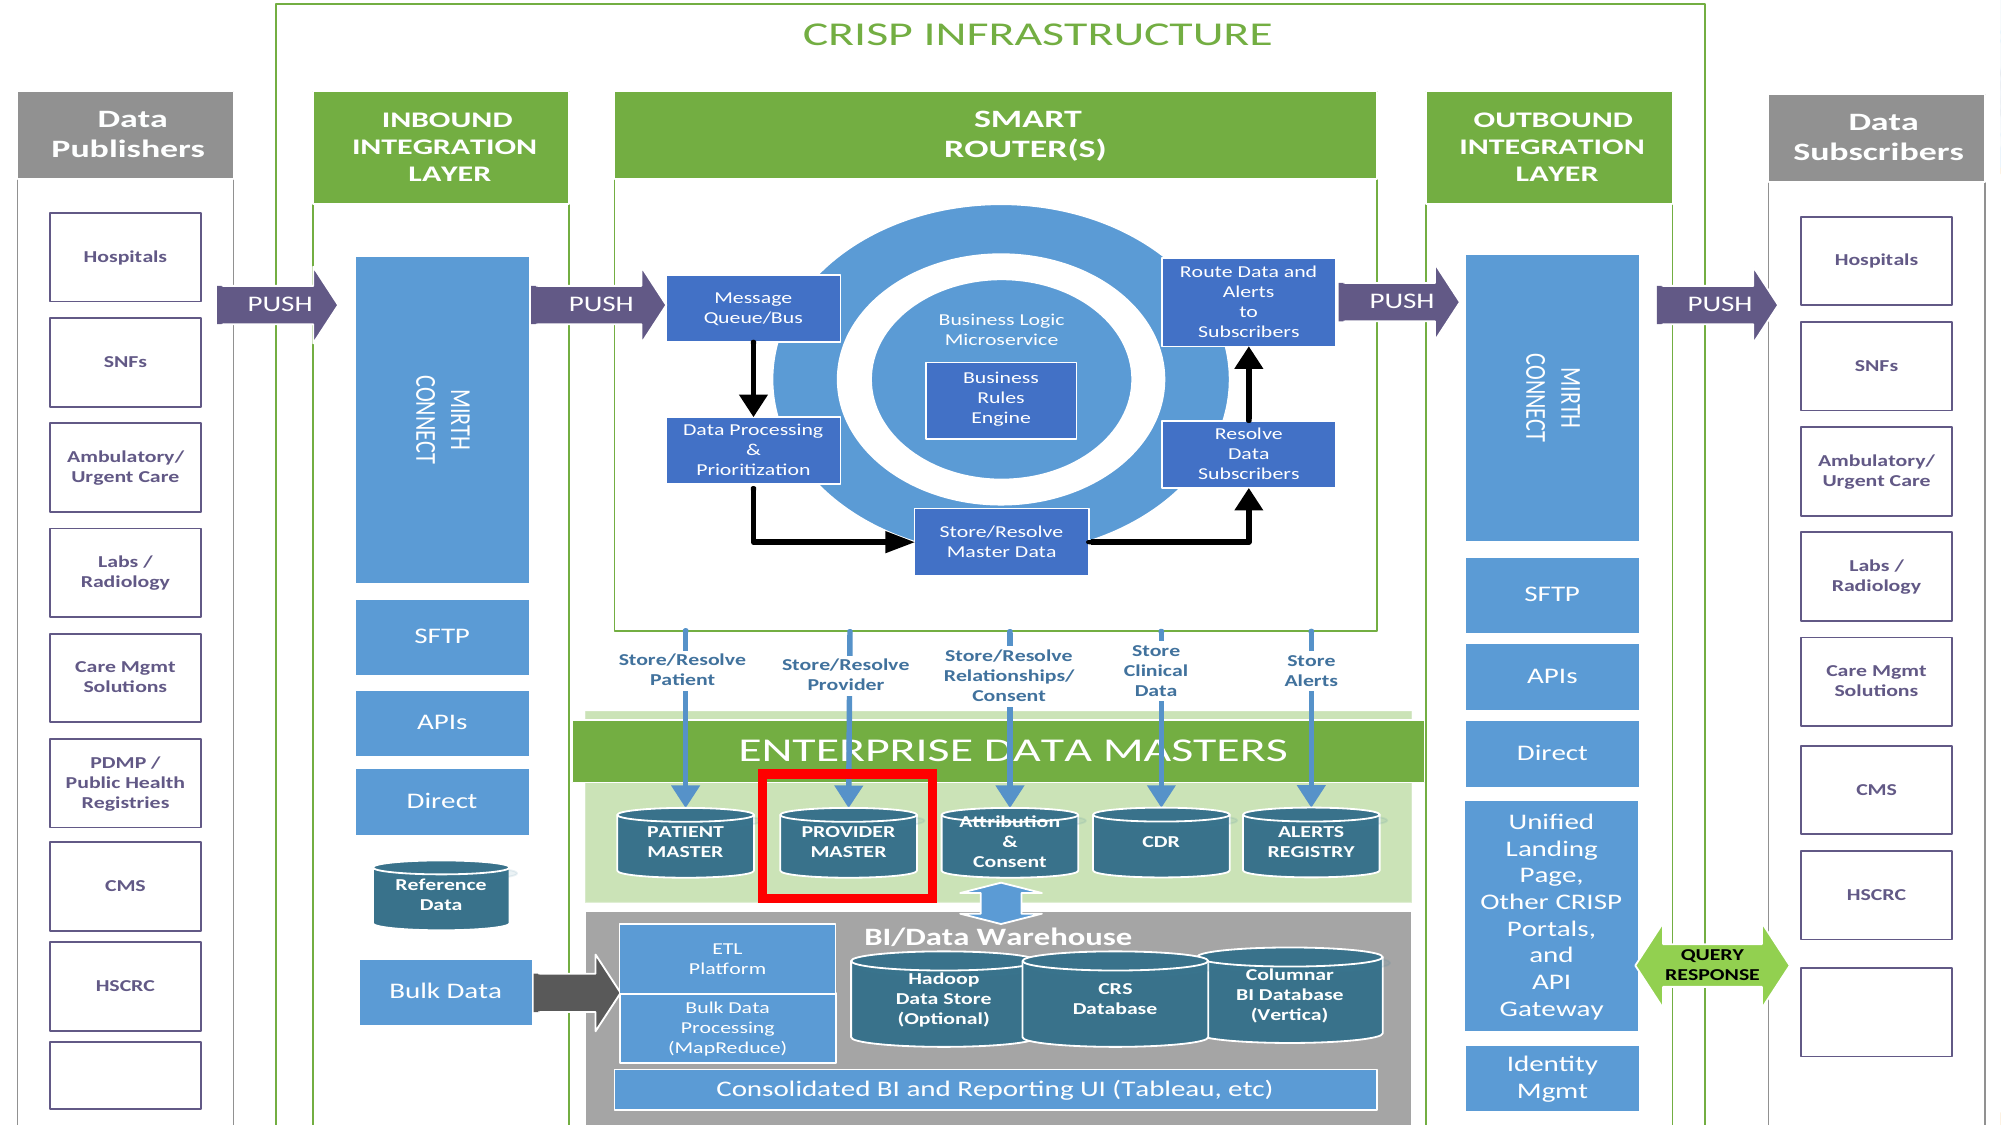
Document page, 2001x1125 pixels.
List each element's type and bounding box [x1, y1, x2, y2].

text_box [0, 0, 2000, 1125]
